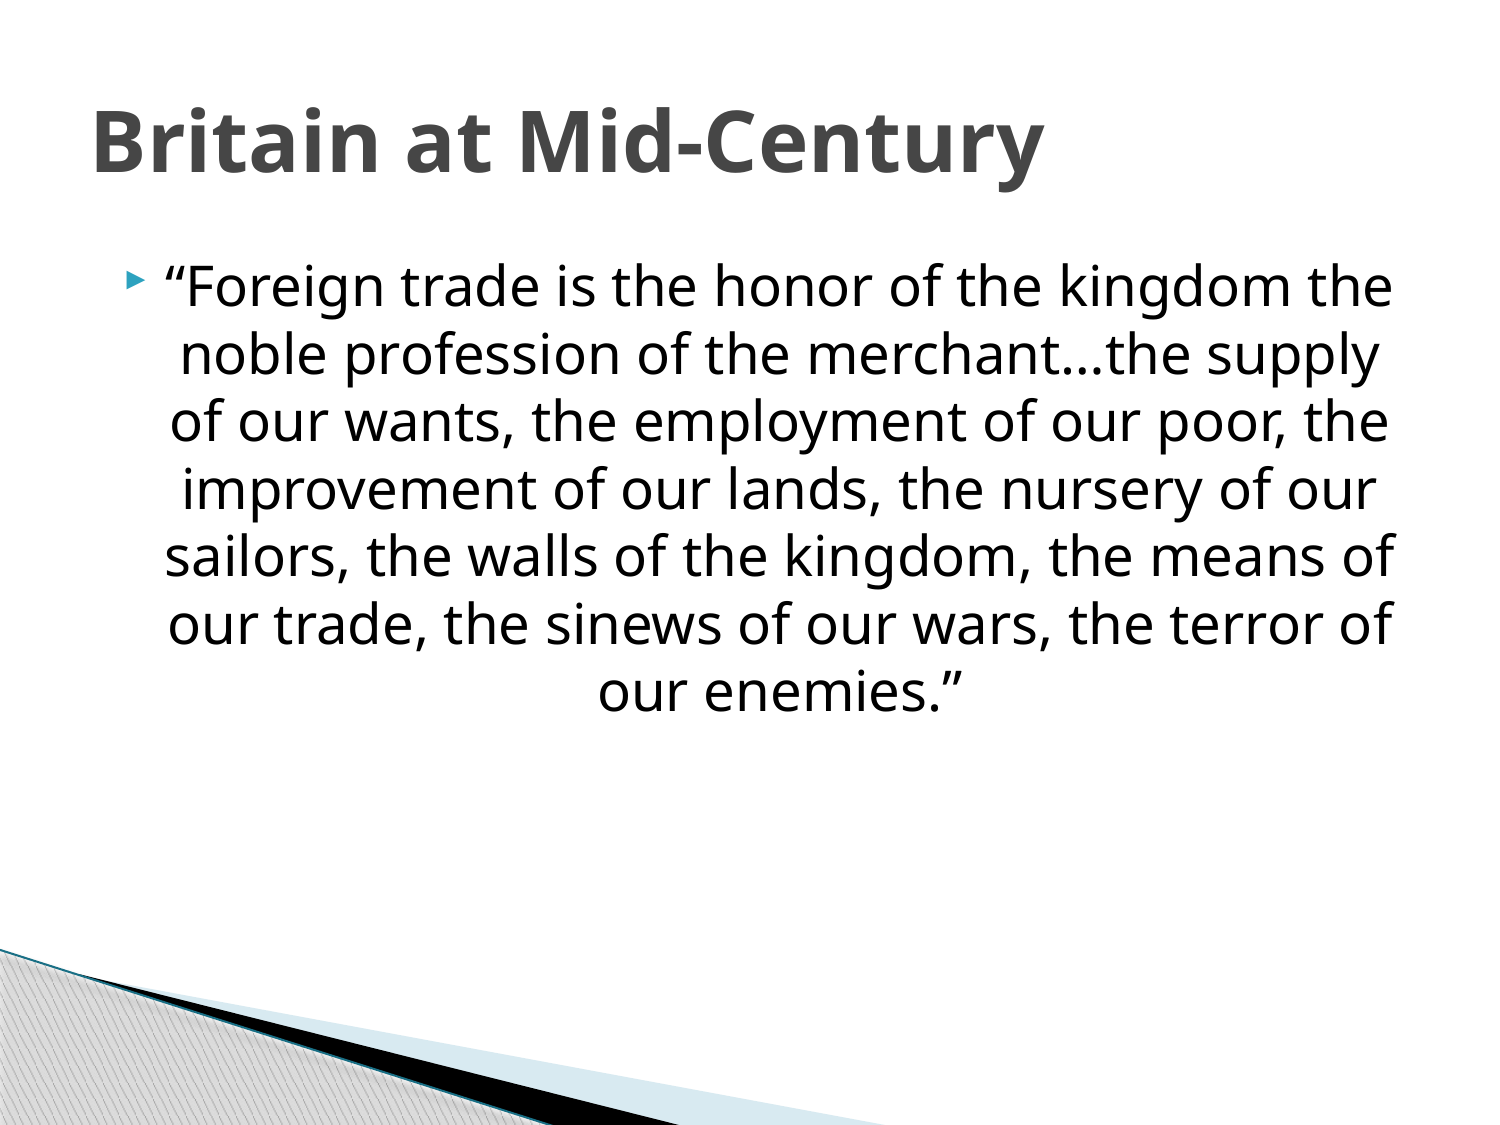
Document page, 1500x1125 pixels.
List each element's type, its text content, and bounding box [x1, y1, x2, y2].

list “Foreign trade is the honor of the kingdom the noble profession of the merchant…the supply of our wants, the employment of our poor, the improvement of our lands, the nursery of our sailors, the walls of the kingdom, the means of our trade, the sinews of our wars, the terror of our enemies.” [75, 243, 1425, 986]
title Britain at Mid-Century [75, 45, 1425, 233]
